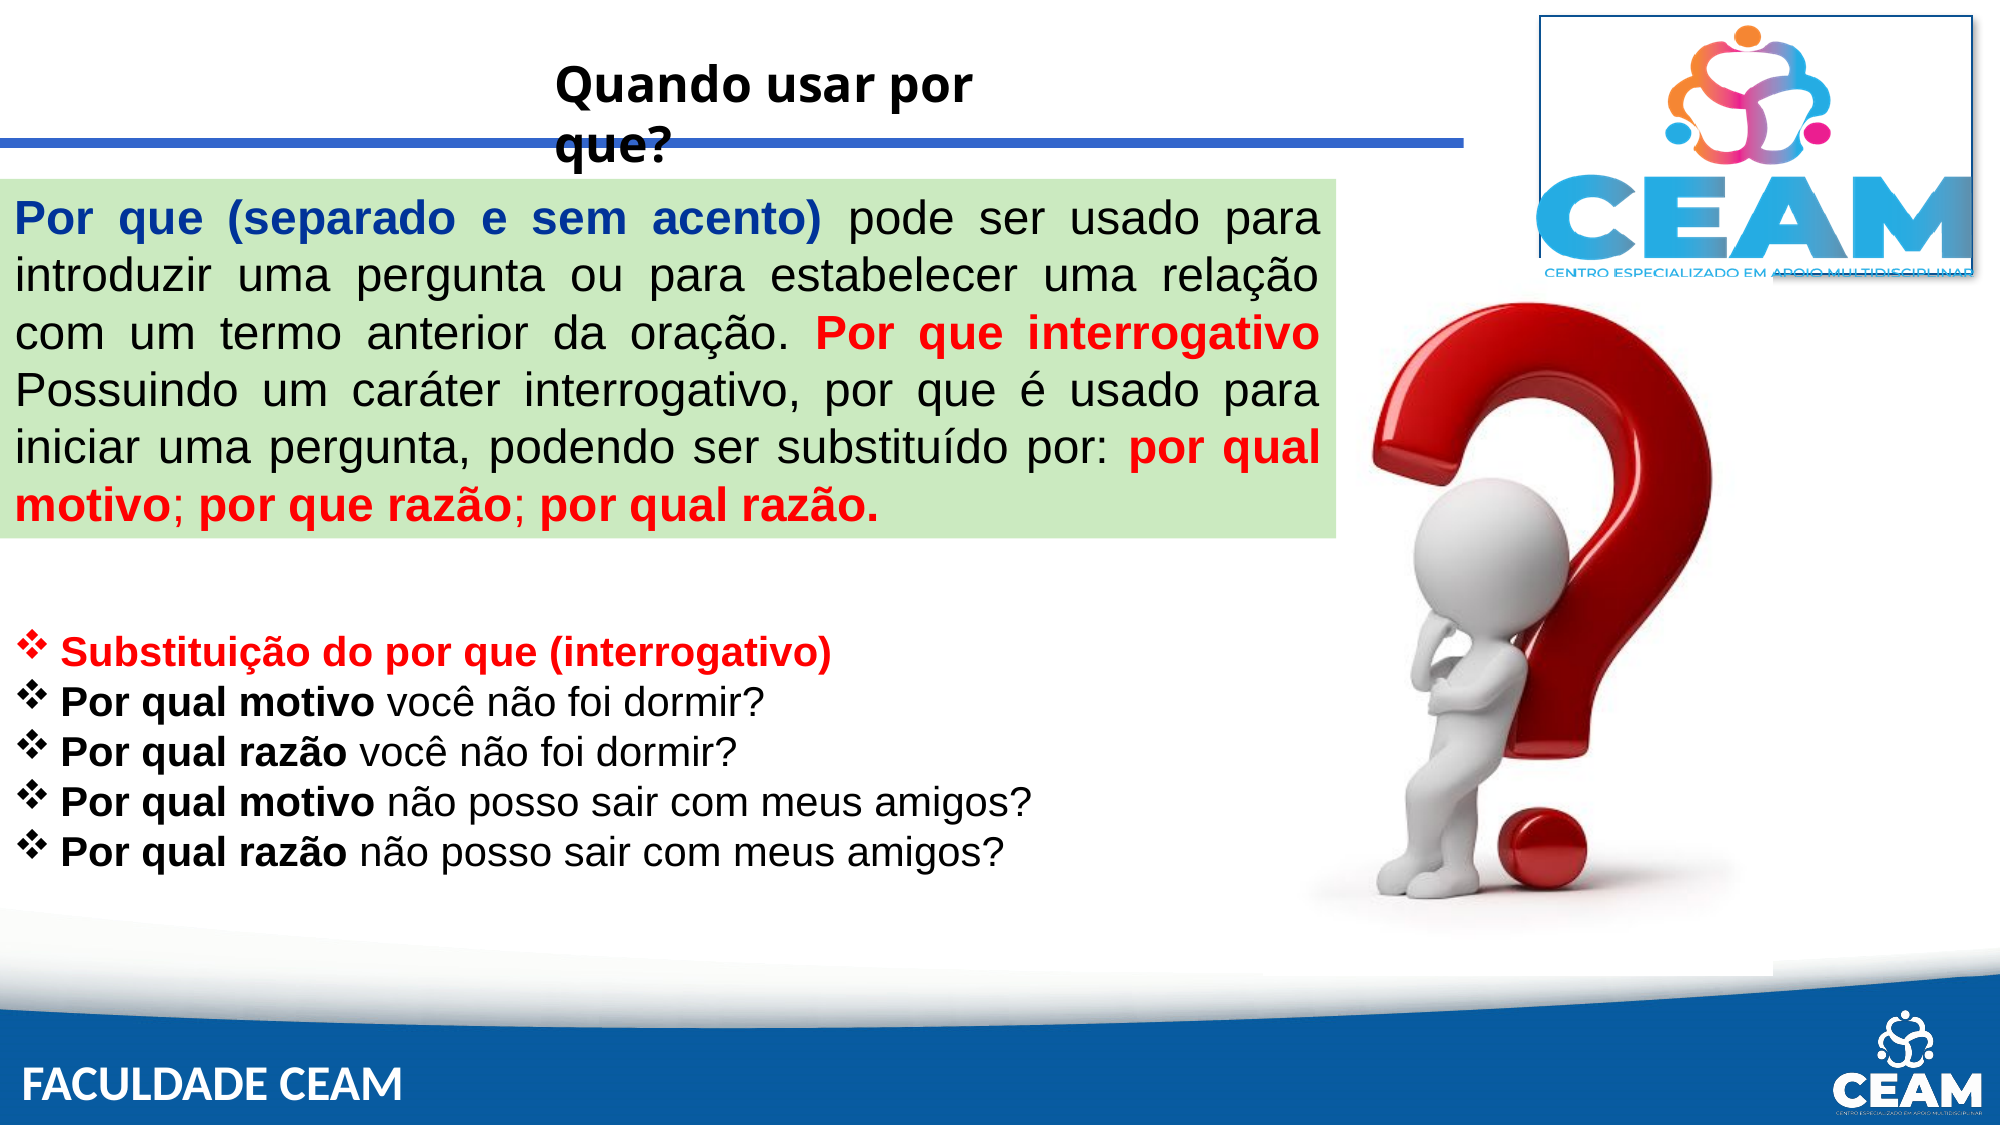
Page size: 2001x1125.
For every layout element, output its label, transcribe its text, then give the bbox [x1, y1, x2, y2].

text_box Quando usar por que? [539, 45, 1117, 180]
text_box Substituição do por que (interrogativo) Por qual motivo você não foi dormir? Por qual razão você não foi dormir? Por qual motivo não posso sair com meus amigos? Por qual razão não posso sair com meus amigos? [0, 617, 1080, 882]
text_box Por que (separado e sem acento) pode ser usado para introduzir uma pergunta ou para estabelecer uma relação com um termo anterior da oração. Por que interrogativo Possuindo um caráter interrogativo, por que é usado para iniciar uma pergunta, podendo ser substituído por: por qual motivo; por que razão; por qual razão. [0, 178, 1337, 539]
text_box [1117, 137, 1465, 149]
text_box [0, 137, 539, 149]
picture [0, 25, 2000, 1125]
